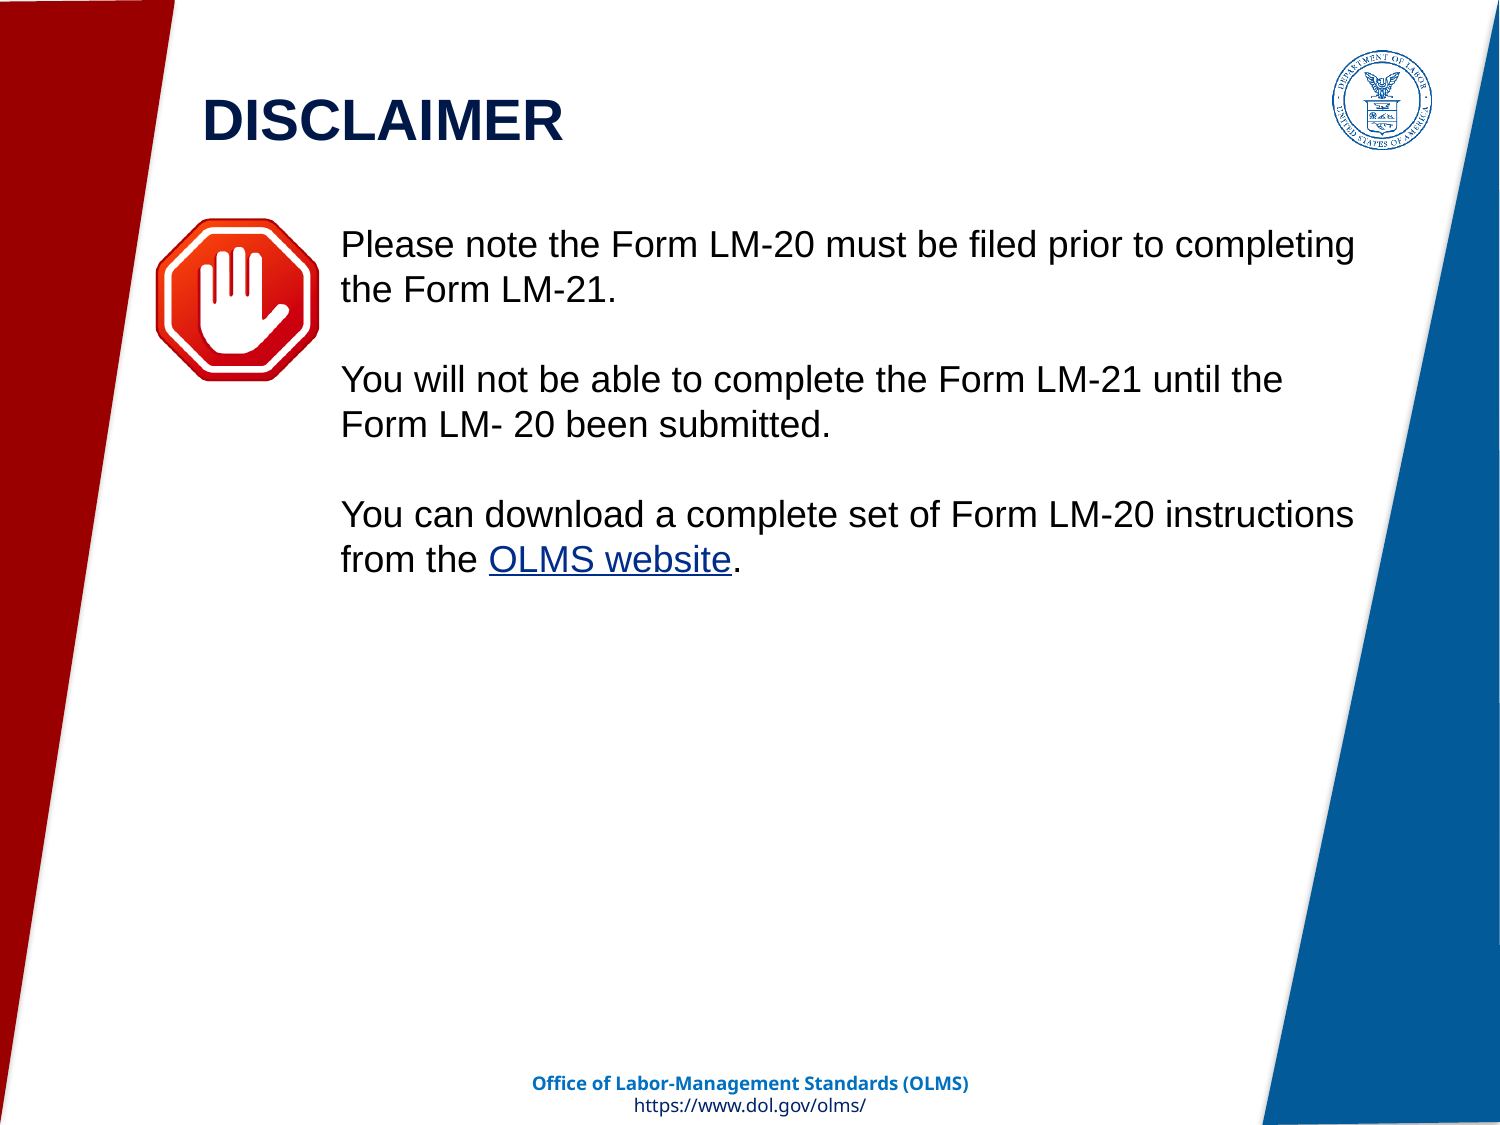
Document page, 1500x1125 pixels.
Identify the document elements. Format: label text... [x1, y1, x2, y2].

picture [1332, 50, 1432, 150]
title DISCLAIMER [187, 75, 1288, 200]
text_box Please note the Form LM-20 must be filed prior to completing the Form LM-21. You will not be able to complete the Form LM-21 until the Form LM- 20 been submitted. You can download a complete set of Form LM-20 instructions from the OLMS website. [325, 212, 1376, 633]
picture [147, 211, 324, 388]
